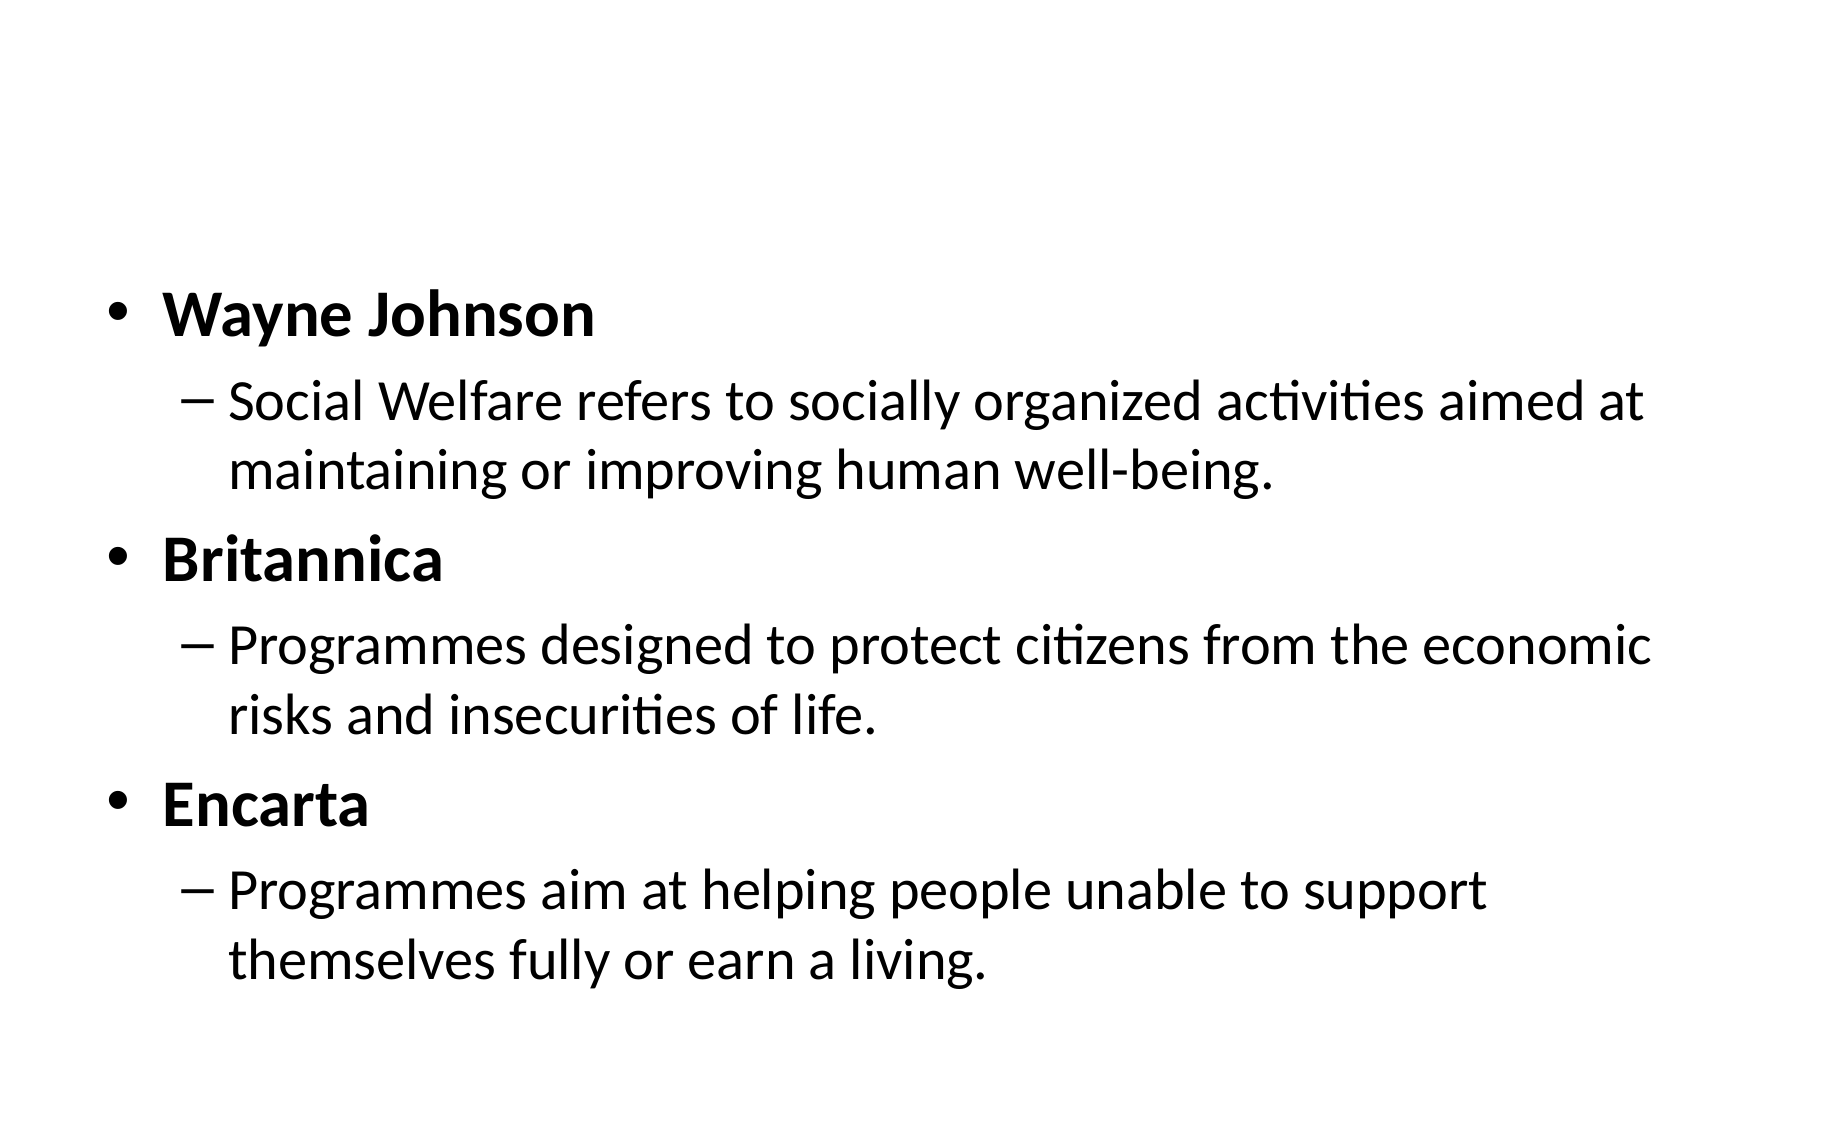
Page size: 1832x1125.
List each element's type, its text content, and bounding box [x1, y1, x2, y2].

list Wayne Johnson Social Welfare refers to socially organized activities aimed at maintaining or improving human well-being. Britannica Programmes designed to protect citizens from the economic risks and insecurities of life. Encarta Programmes aim at helping people unable to support themselves fully or earn a living. [91, 262, 1740, 1005]
